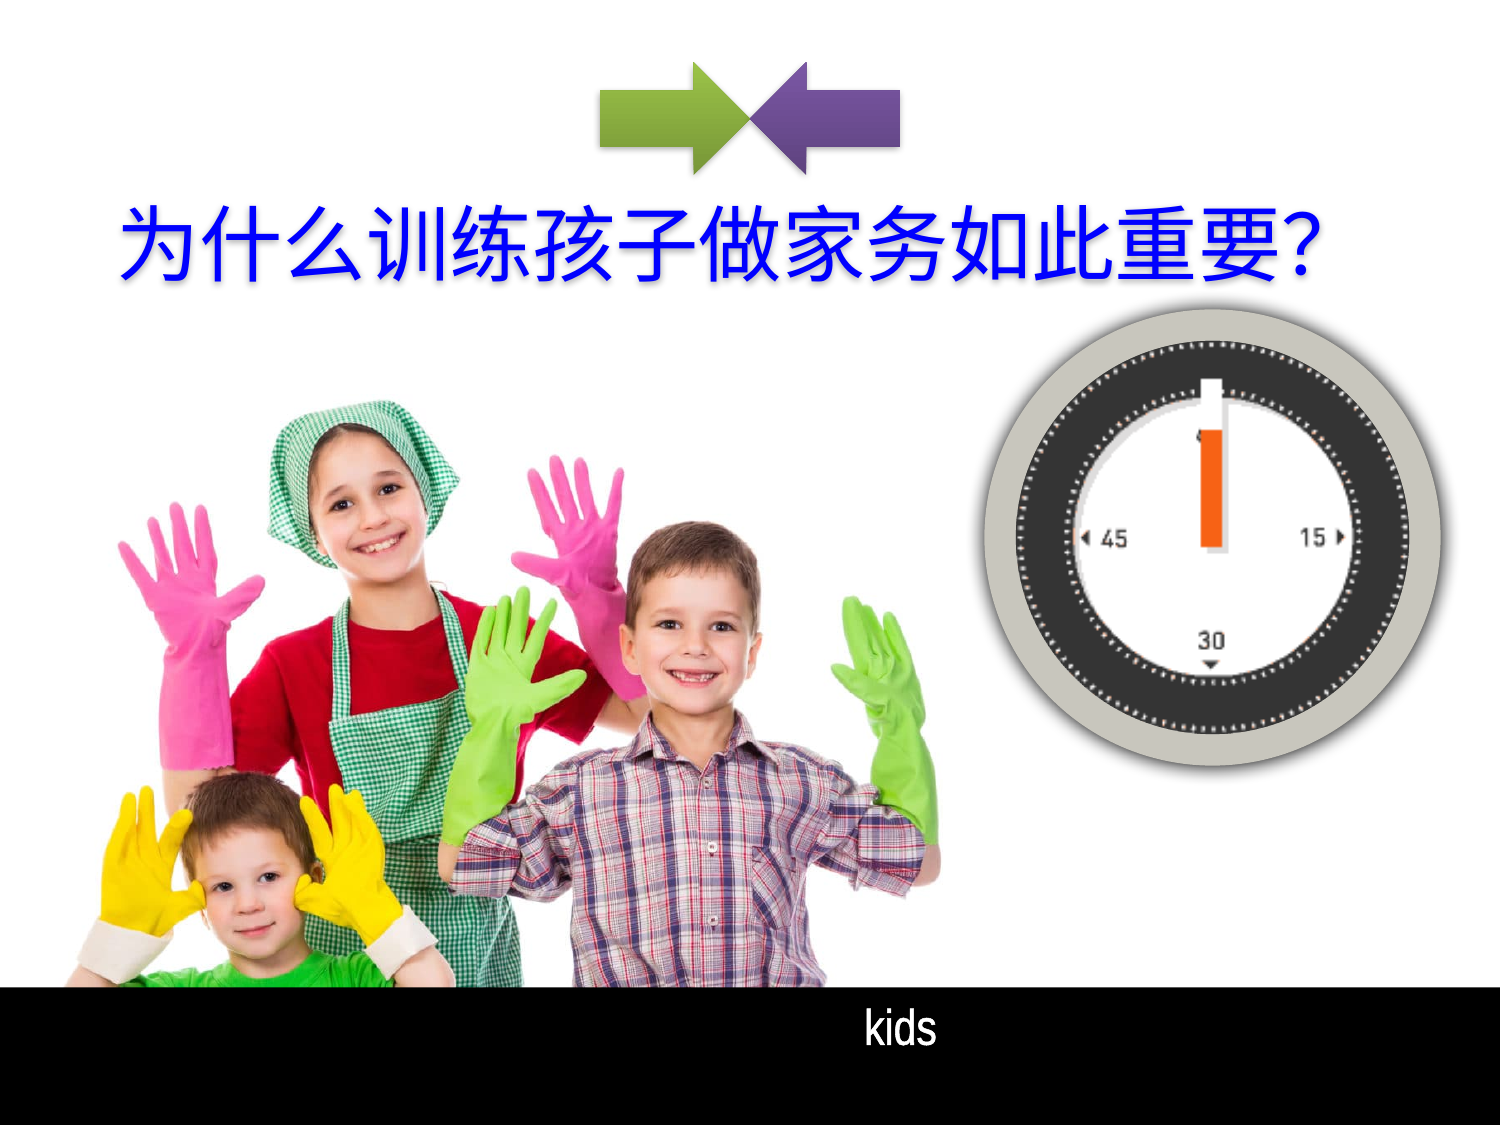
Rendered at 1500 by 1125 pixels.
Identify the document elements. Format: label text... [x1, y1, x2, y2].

picture [0, 324, 1426, 988]
text_box [599, 62, 748, 175]
text_box [749, 62, 900, 175]
text_box 为什么训练孩子做家务如此重要？ [0, 50, 1500, 300]
text_box Why is it so important to teach kids to do chores? [0, 985, 1500, 1125]
